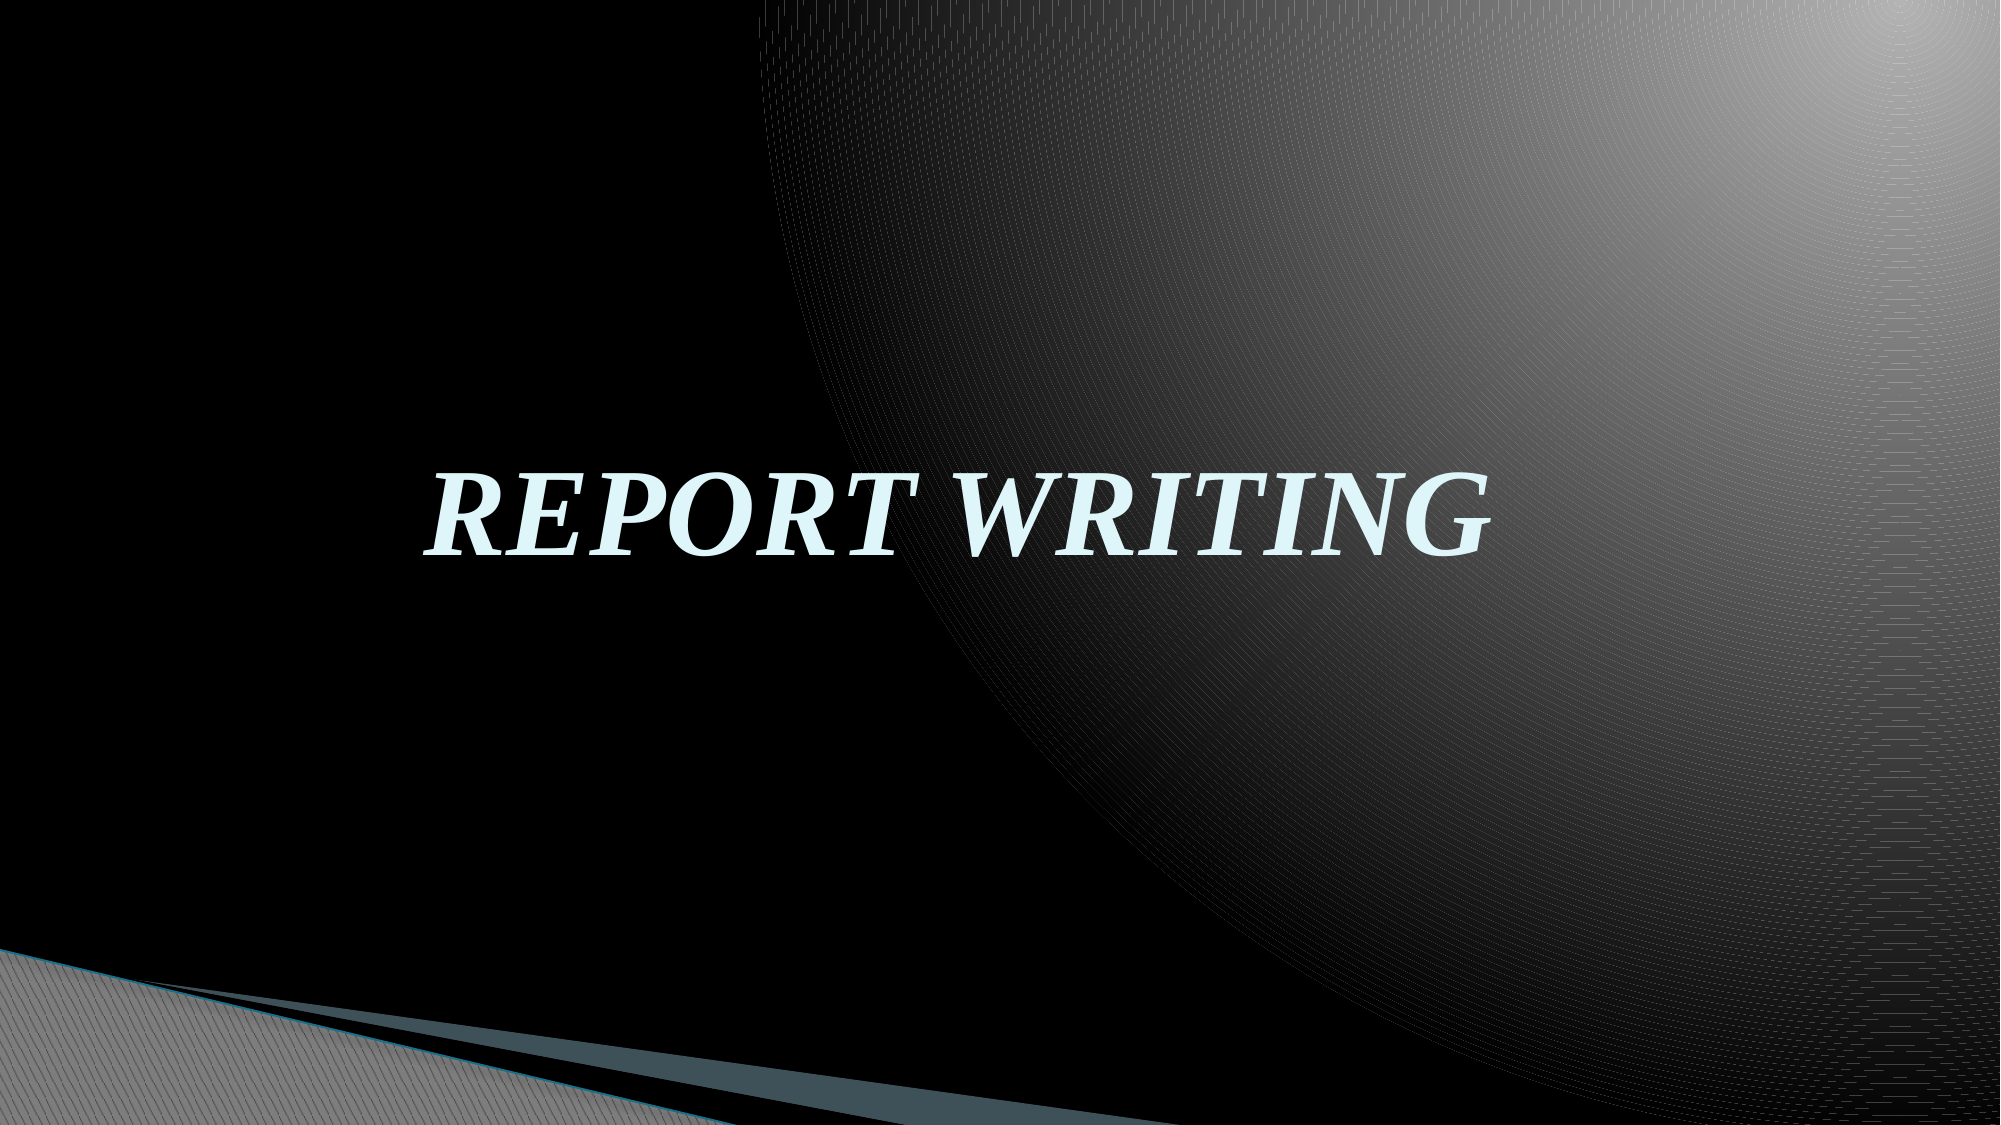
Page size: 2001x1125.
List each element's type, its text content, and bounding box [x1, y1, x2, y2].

picture [0, 952, 724, 1125]
title REPORT WRITING [408, 397, 2000, 615]
